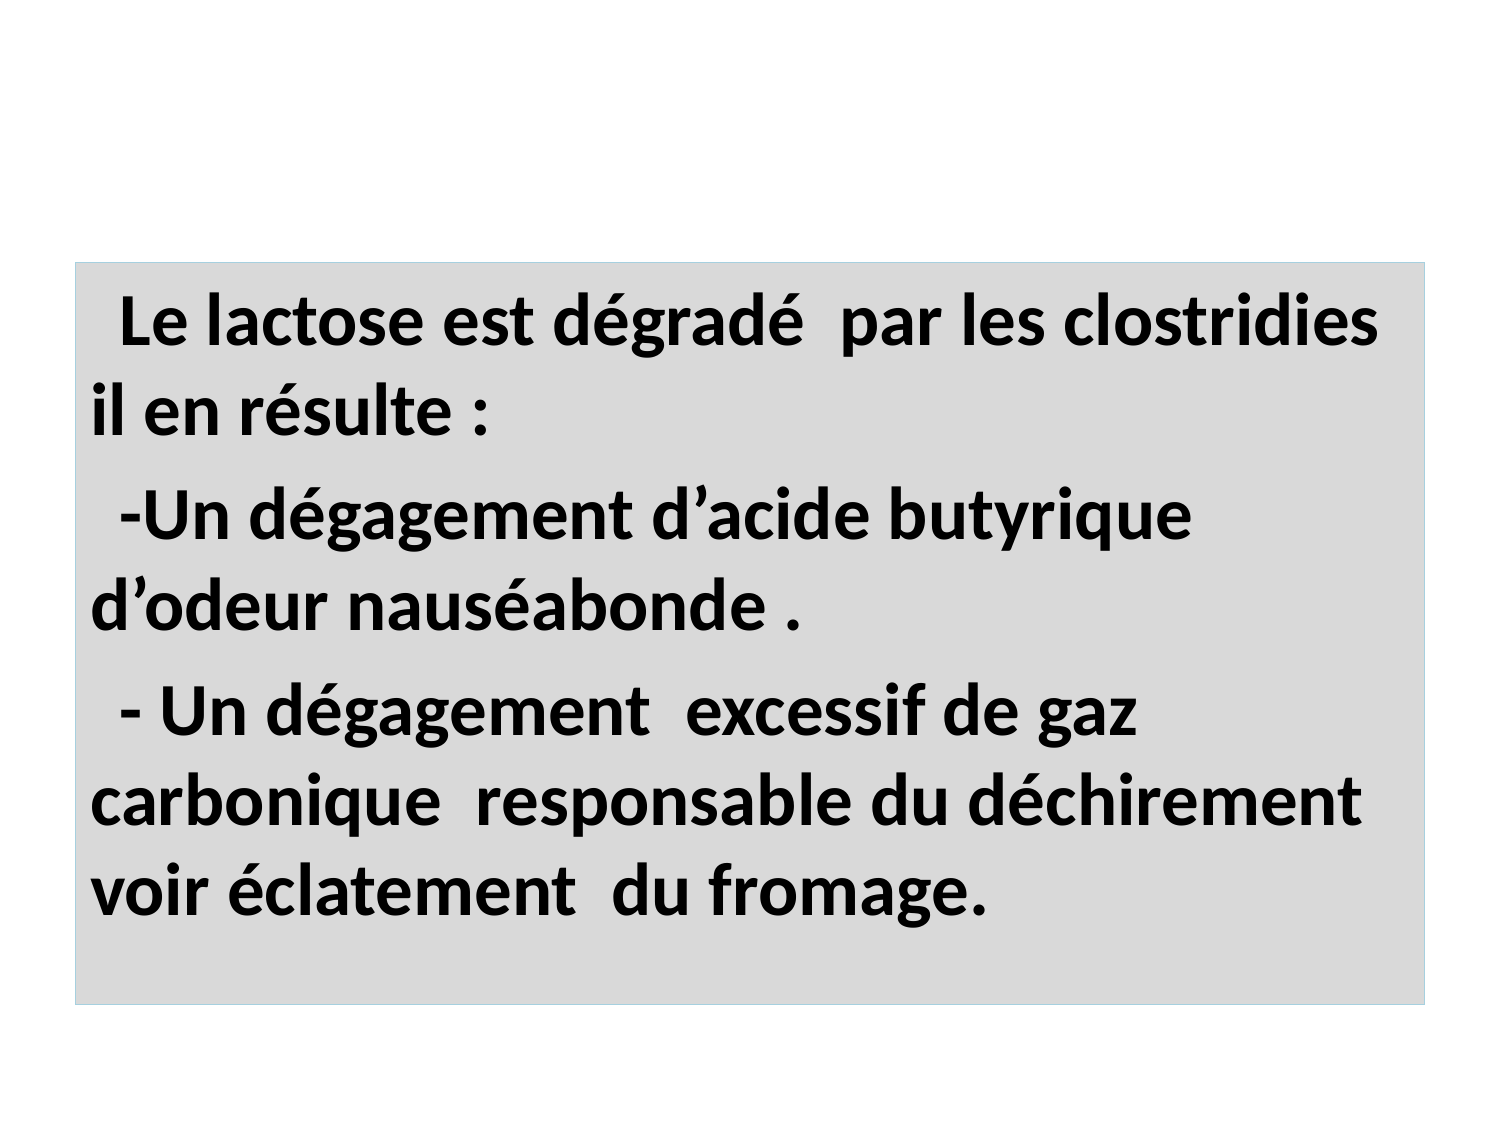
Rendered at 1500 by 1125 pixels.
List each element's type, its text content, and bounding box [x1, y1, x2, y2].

list Le lactose est dégradé par les clostridies il en résulte : -Un dégagement d’acide butyrique d’odeur nauséabonde . - Un dégagement excessif de gaz carbonique responsable du déchirement voir éclatement du fromage. [75, 262, 1425, 1005]
